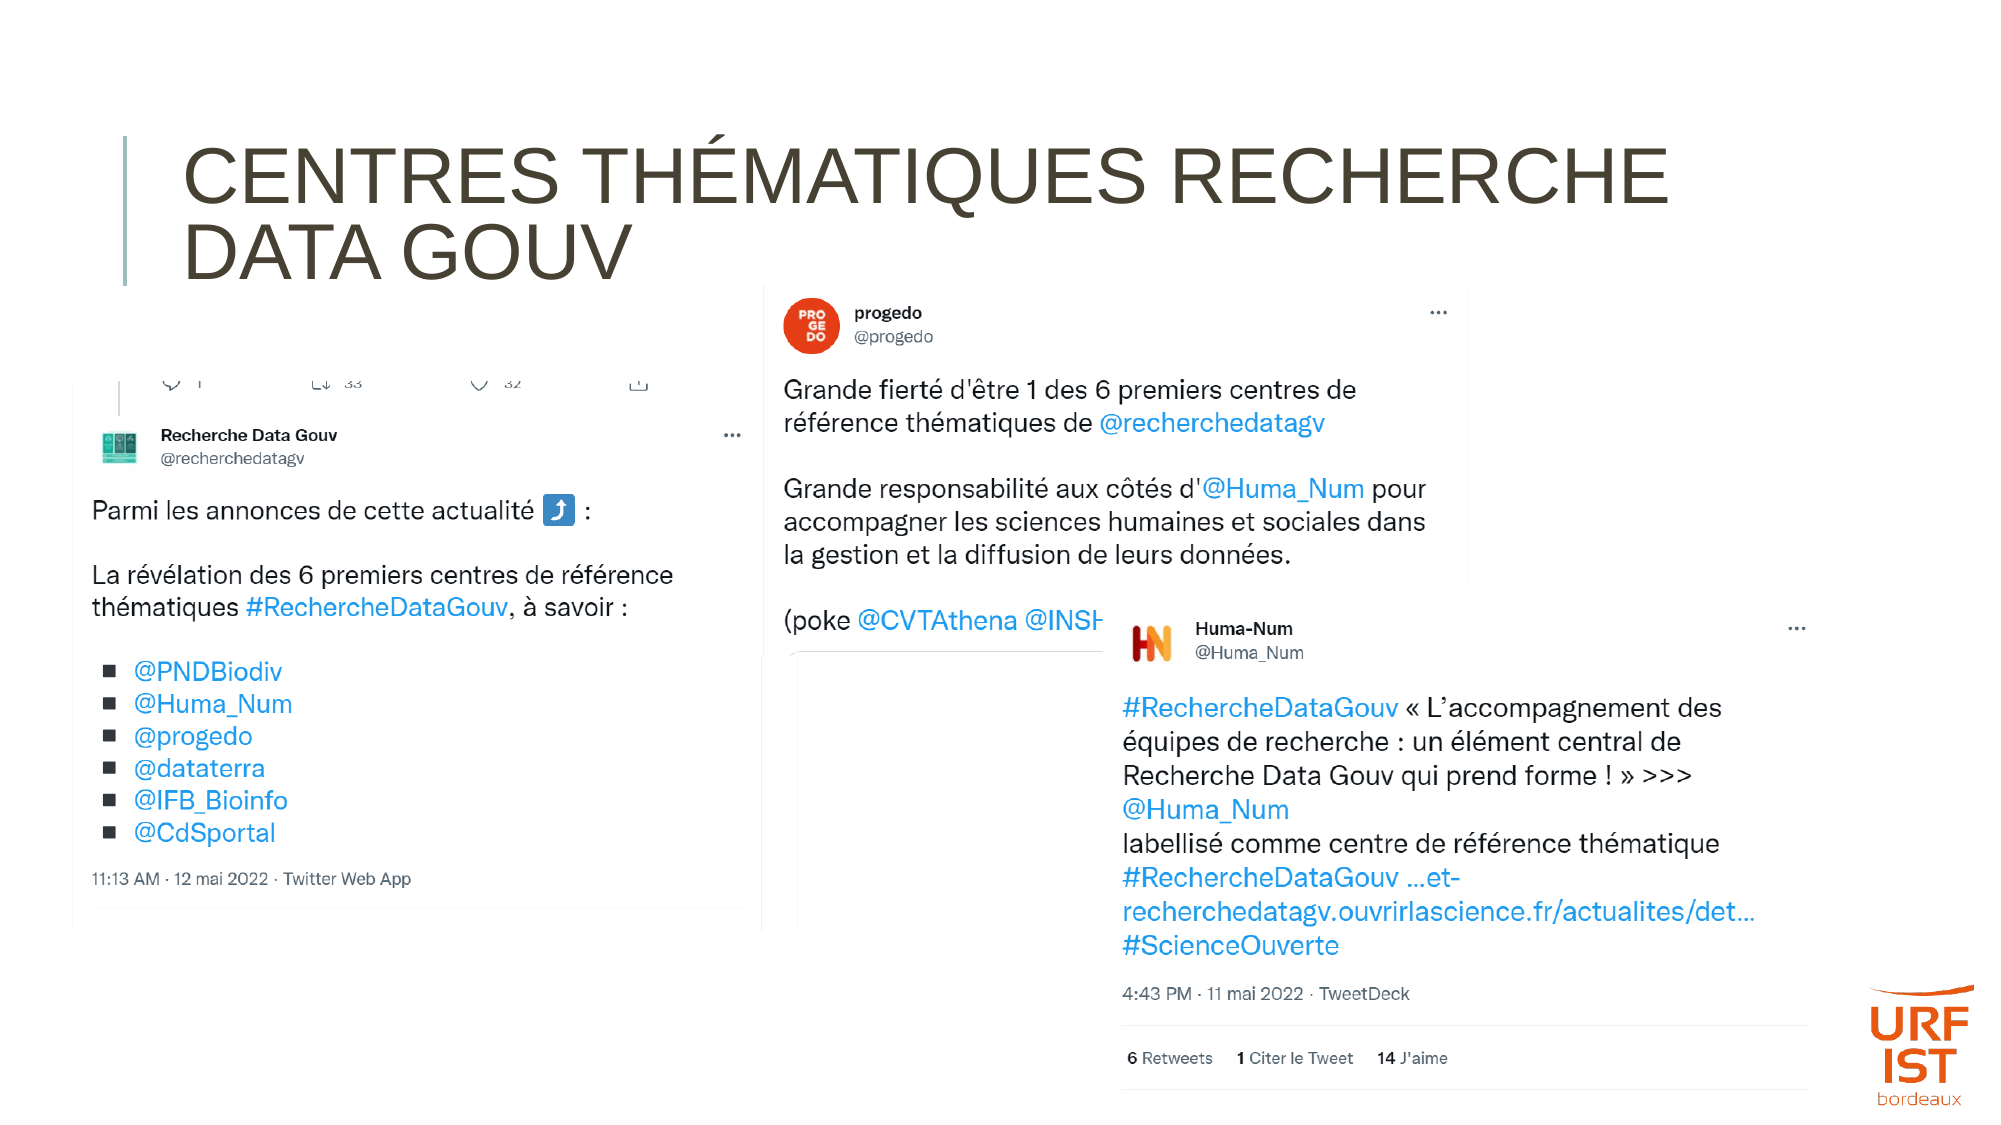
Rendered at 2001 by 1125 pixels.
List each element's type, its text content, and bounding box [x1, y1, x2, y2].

picture [745, 284, 1826, 1096]
picture [1839, 964, 2000, 1125]
title CENTRES THÉMATIQUES RECHERCHE DATA GOUV [168, 96, 1763, 342]
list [51, 380, 803, 932]
